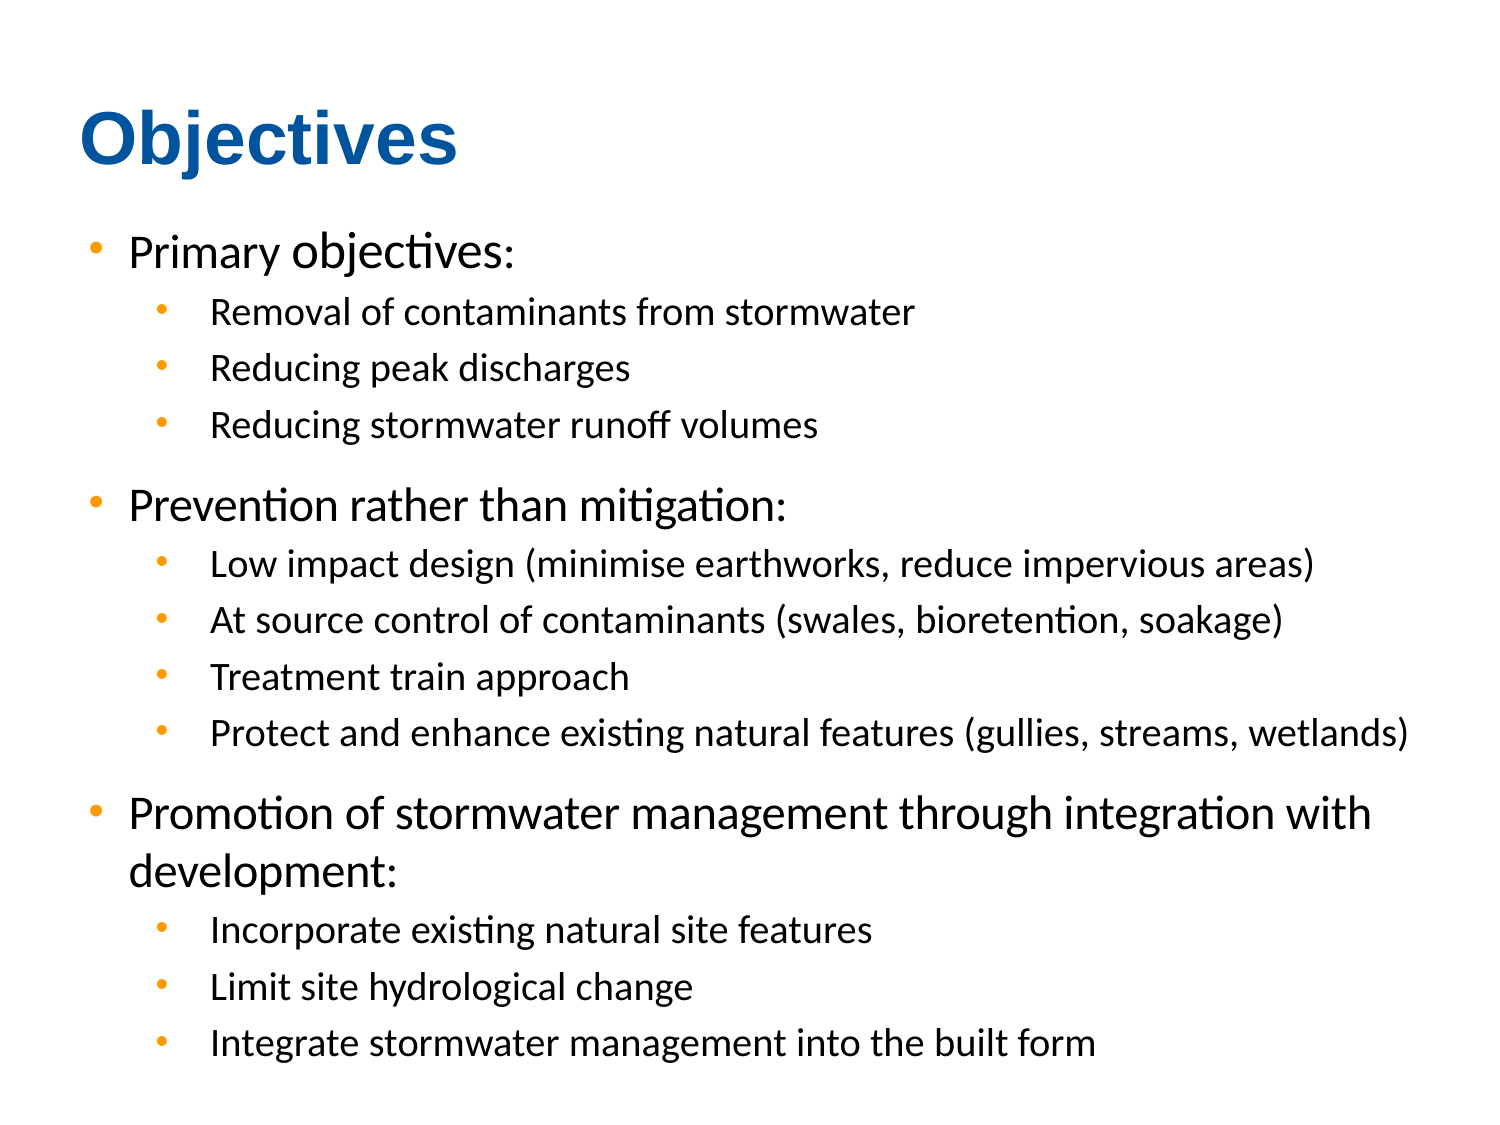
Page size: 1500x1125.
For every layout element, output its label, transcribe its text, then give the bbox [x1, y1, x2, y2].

title Objectives [64, 46, 1454, 235]
list Primary objectives: Removal of contaminants from stormwater Reducing peak discharges Reducing stormwater runoff volumes Prevention rather than mitigation: Low impact design (minimise earthworks, reduce impervious areas) At source control of contaminants (swales, bioretention, soakage) Treatment train approach Protect and enhance existing natural features (gullies, streams, wetlands) Promotion of stormwater management through integration with development: Incorporate existing natural site features Limit site hydrological change Integrate stormwater management into the built form [67, 207, 1457, 1083]
